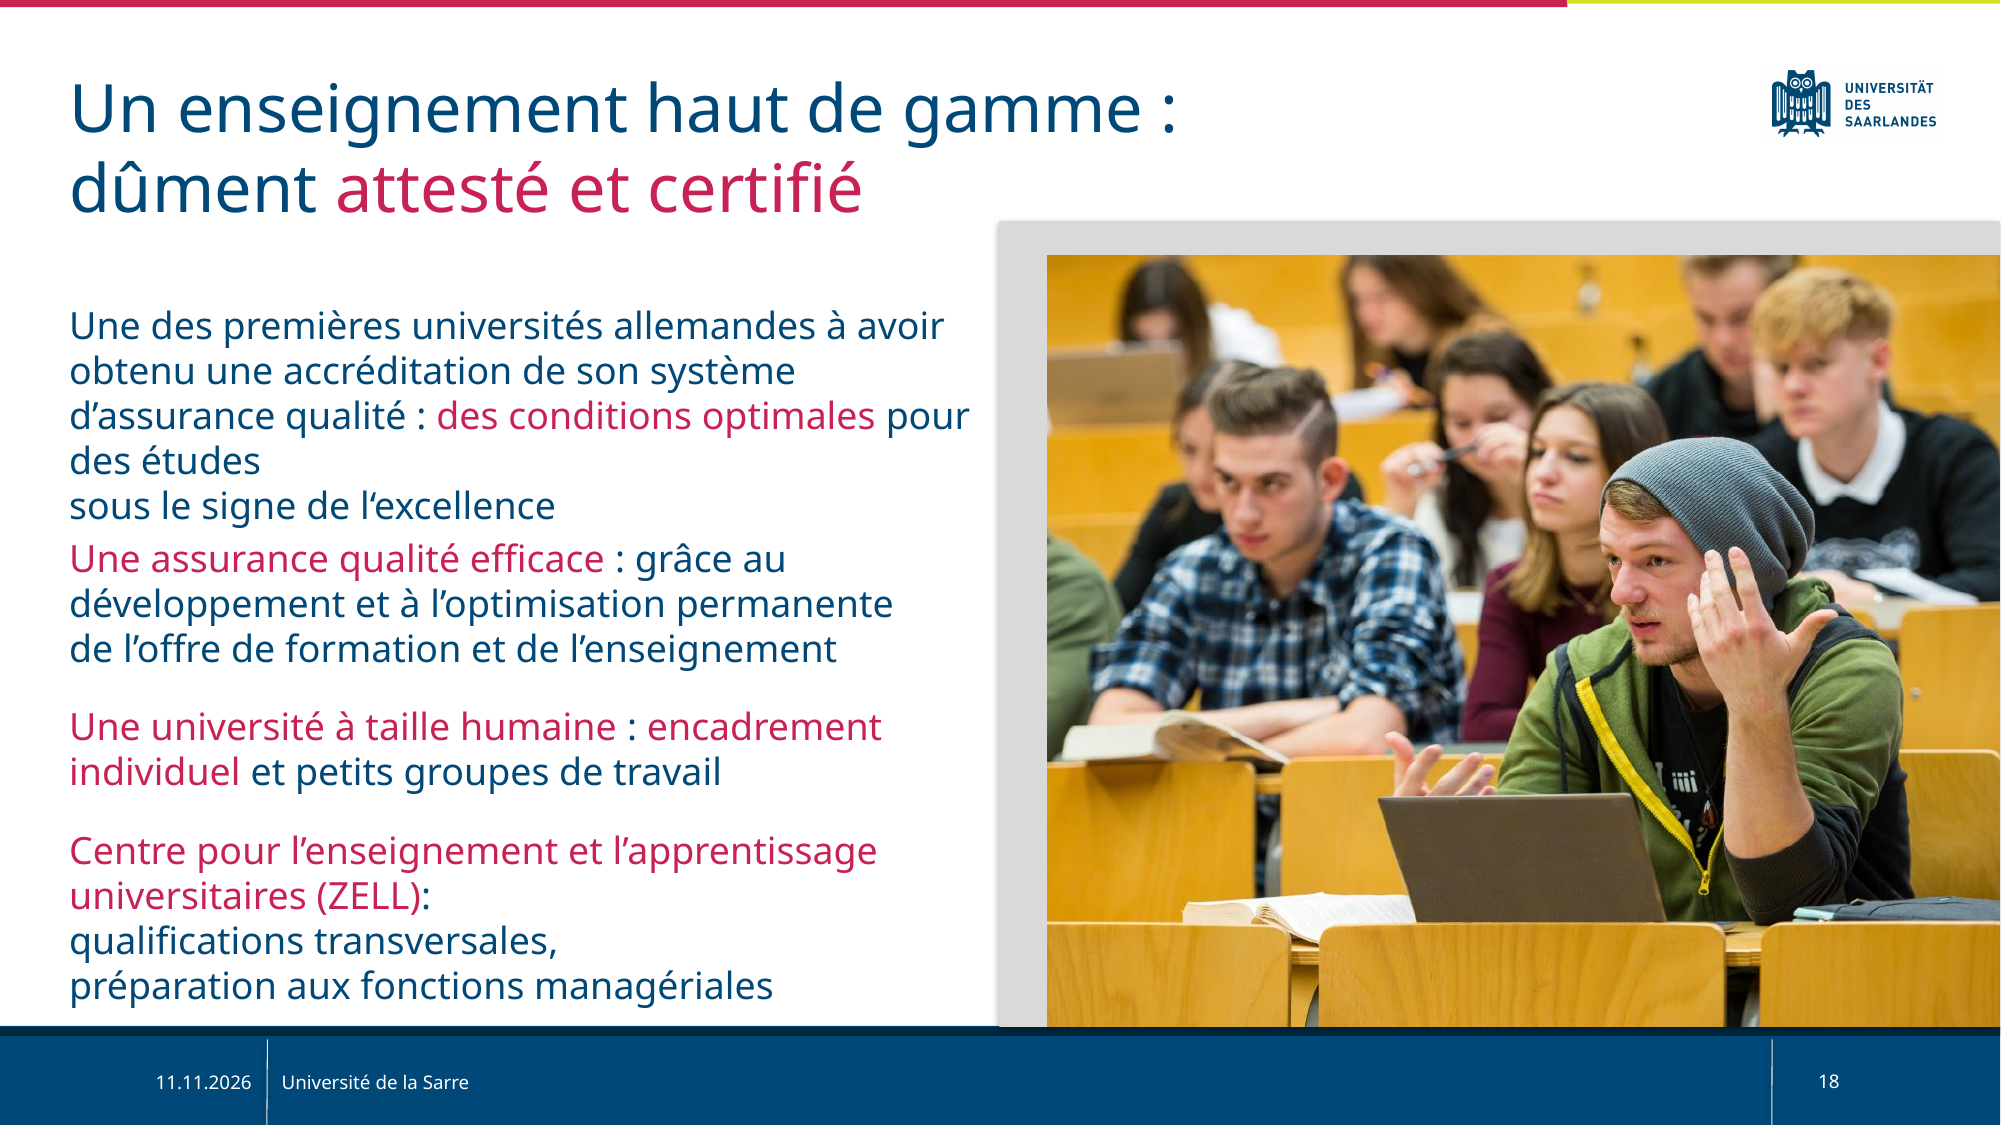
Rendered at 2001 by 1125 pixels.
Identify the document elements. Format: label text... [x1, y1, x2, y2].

slide_number 18 [1803, 1052, 2000, 1113]
picture [1763, 63, 1945, 144]
list Une des premières universités allemandes à avoir obtenu une accréditation de son système d’assurance qualité : des conditions optimales pour des études sous le signe de l‘excellence Une assurance qualité efficace : grâce au développement et à l’optimisation permanente de l’offre de formation et de l’enseignement Une université à taille humaine : encadrement individuel et petits groupes de travail Centre pour l’enseignement et l’apprentissage universitaires (ZELL): qualifications transversales, préparation aux fonctions managériales [69, 294, 1000, 1027]
list Un enseignement haut de gamme : dûment attesté et certifié [55, 58, 1414, 171]
footer Université de la Sarre [266, 1052, 1741, 1113]
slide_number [65, 1053, 267, 1113]
picture [1046, 255, 2000, 1028]
